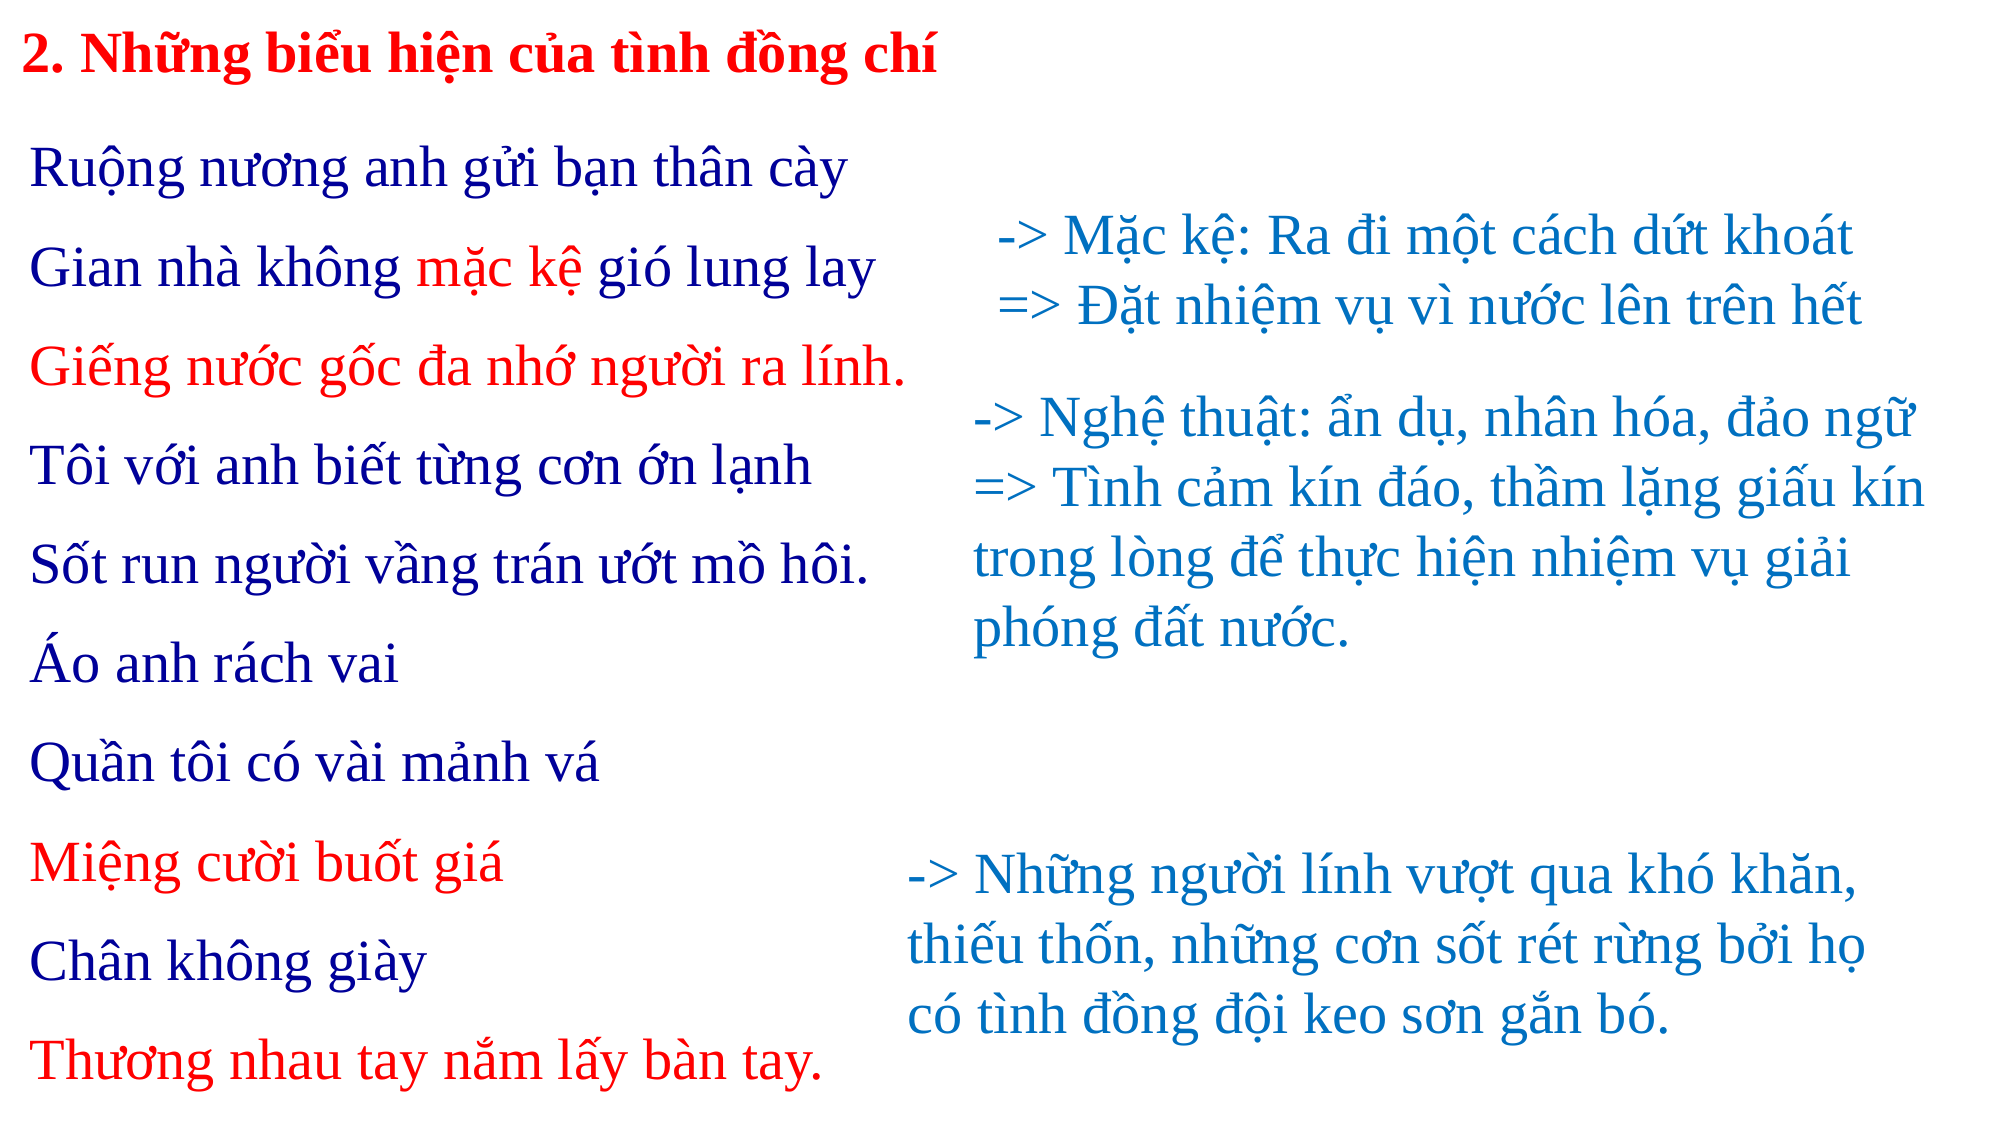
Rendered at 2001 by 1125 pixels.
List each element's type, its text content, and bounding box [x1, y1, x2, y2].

text_box Ruộng nương anh gửi bạn thân cày Gian nhà không mặc kệ gió lung lay Giếng nước gốc đa nhớ người ra lính. Tôi với anh biết từng cơn ớn lạnh Sốt run người vầng trán ướt mồ hôi. Áo anh rách vai Quần tôi có vài mảnh vá Miệng cười buốt giá Chân không giày Thương nhau tay nắm lấy bàn tay. [14, 103, 959, 1099]
text_box -> Mặc kệ: Ra đi một cách dứt khoát => Đặt nhiệm vụ vì nước lên trên hết [982, 188, 1884, 344]
text_box 2. Những biểu hiện của tình đồng chí [6, 7, 954, 92]
text_box -> Nghệ thuật: ẩn dụ, nhân hóa, đảo ngữ => Tình cảm kín đáo, thầm lặng giấu kín trong lòng để thực hiện nhiệm vụ giải phóng đất nước. [958, 370, 2000, 666]
text_box -> Những người lính vượt qua khó khăn, thiếu thốn, những cơn sốt rét rừng bởi họ có tình đồng đội keo sơn gắn bó. [893, 828, 1935, 1053]
